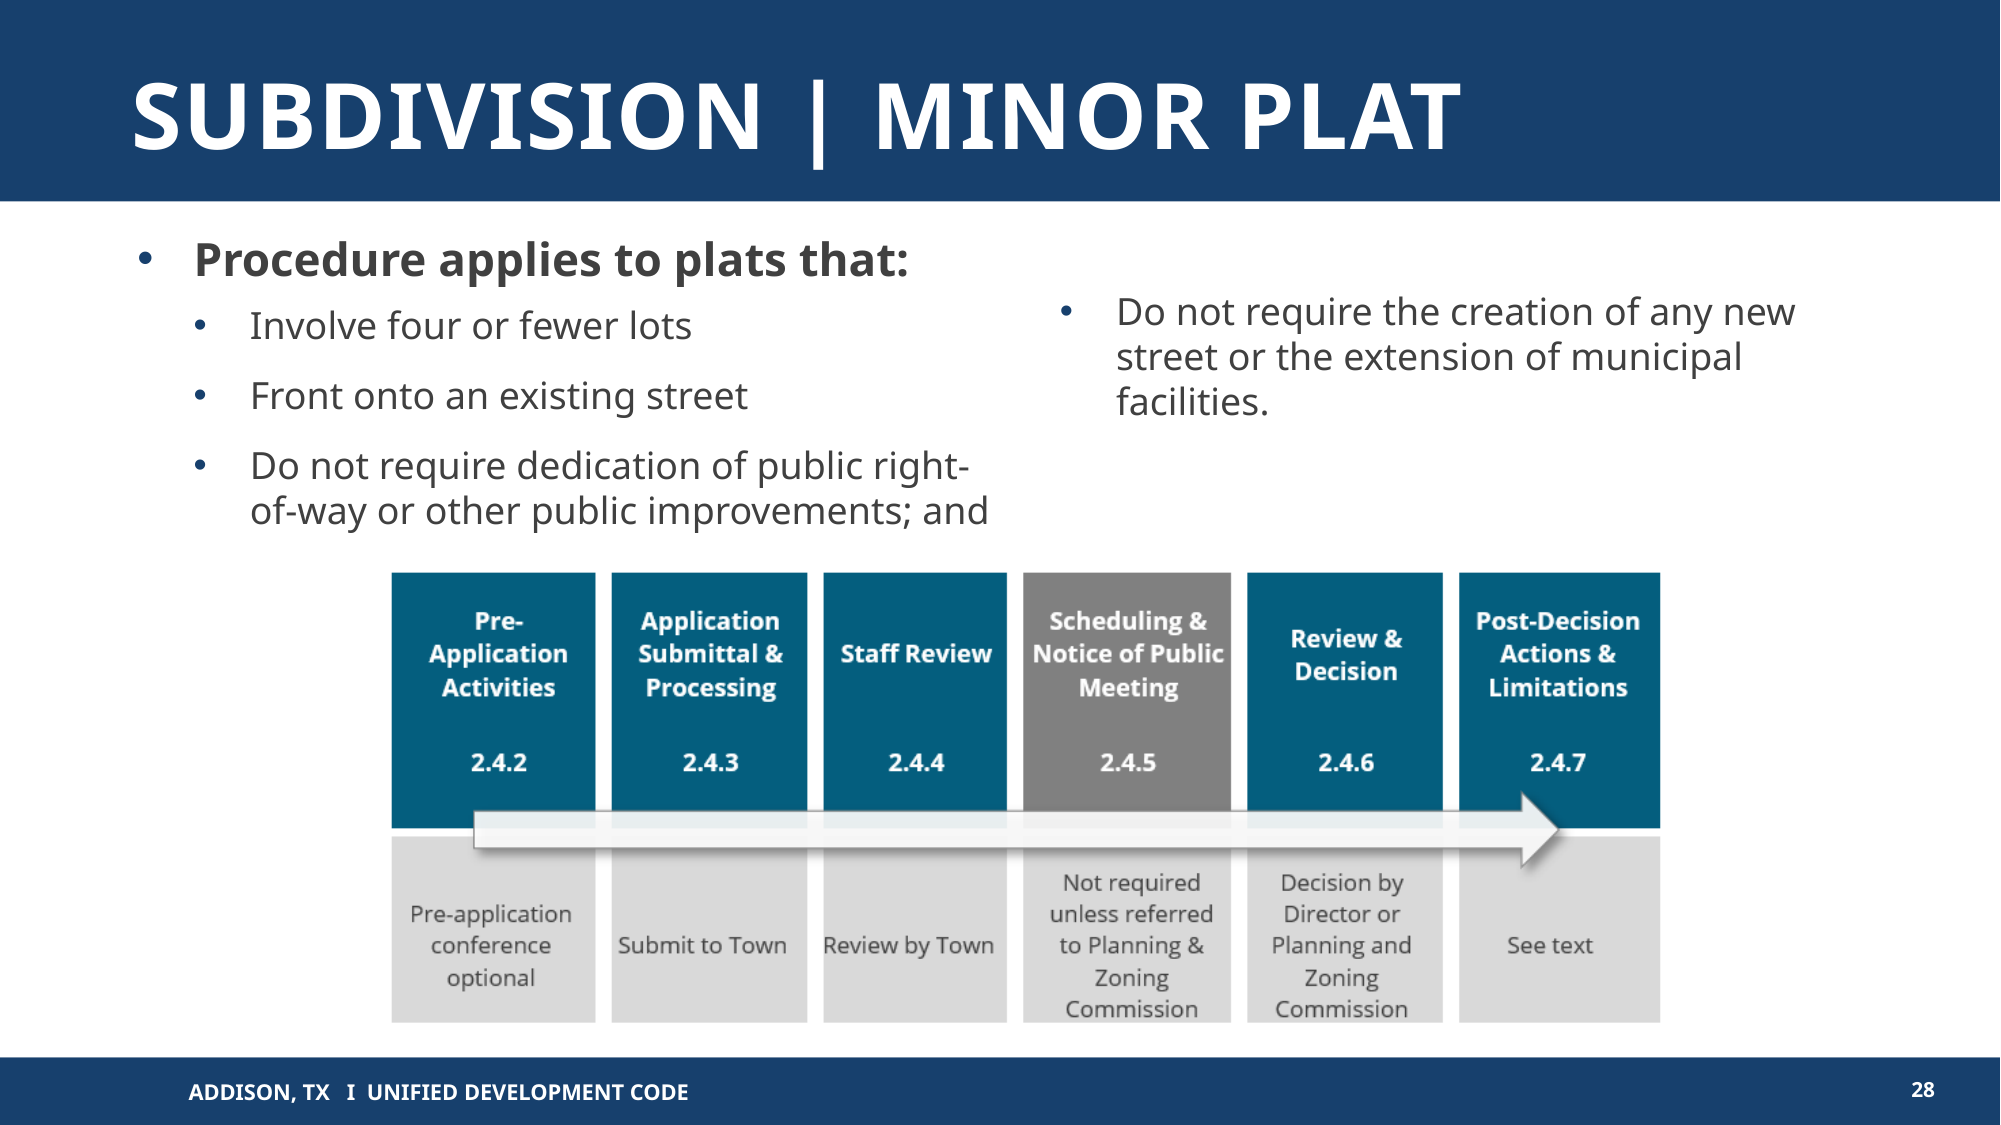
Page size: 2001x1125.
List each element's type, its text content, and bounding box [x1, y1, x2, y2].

title Subdivision | Minor Plat [116, 0, 1891, 247]
list Procedure applies to plats that: Involve four or fewer lots Front onto an existing street Do not require dedication of public right-of-way or other public improvements; and Do not require the creation of any new street or the extension of municipal facilities. [129, 222, 1878, 546]
picture [376, 562, 1679, 1047]
footer Addison, TX I Unified Development Code [173, 1068, 1106, 1114]
slide_number 28 [1599, 1061, 1950, 1122]
